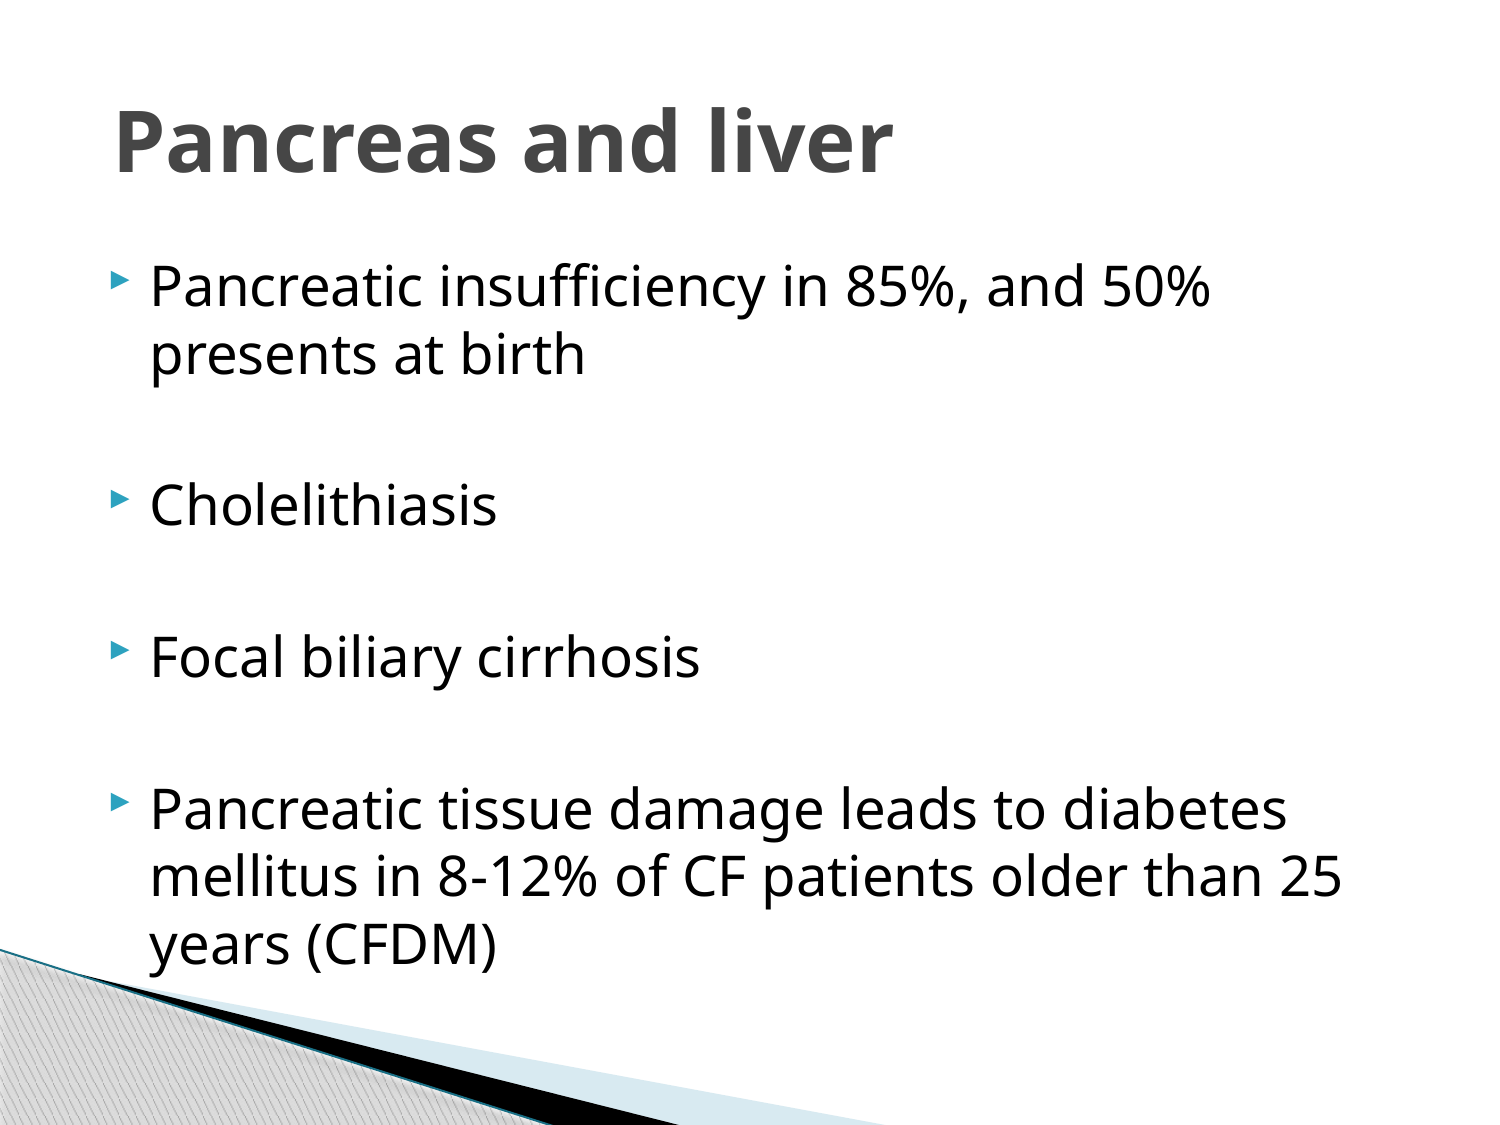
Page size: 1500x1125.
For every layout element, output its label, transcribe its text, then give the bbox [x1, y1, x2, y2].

title Pancreas and liver [75, 45, 1425, 233]
list Pancreatic insufficiency in 85%, and 50% presents at birth Cholelithiasis Focal biliary cirrhosis Pancreatic tissue damage leads to diabetes mellitus in 8-12% of CF patients older than 25 years (CFDM) [75, 243, 1425, 986]
